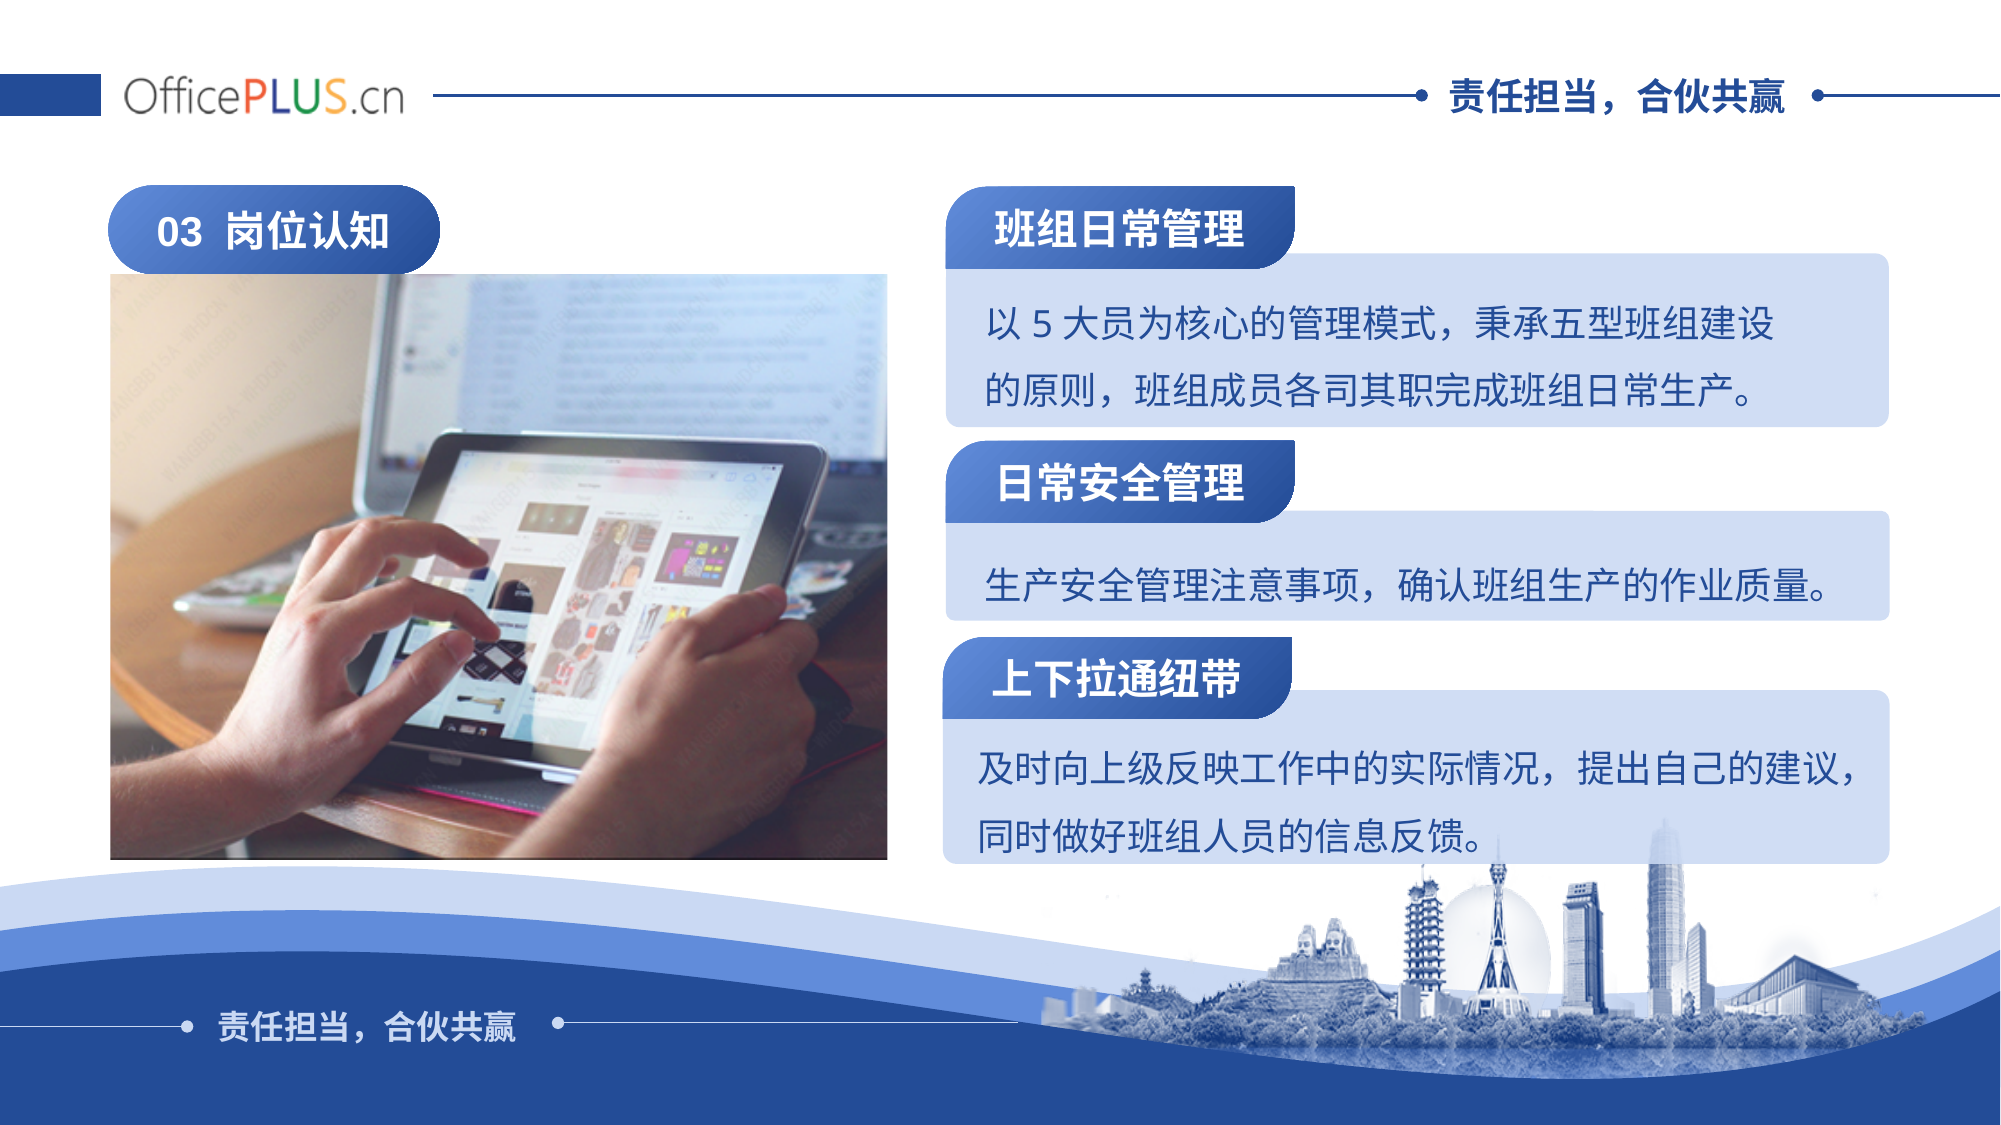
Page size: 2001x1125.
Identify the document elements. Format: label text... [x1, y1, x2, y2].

text_box 上下拉通纽带 [941, 636, 1293, 720]
text_box [941, 720, 1887, 865]
picture [124, 74, 413, 117]
text_box [944, 509, 1891, 622]
text_box [1272, 688, 1891, 855]
text_box 生产安全管理注意事项，确认班组生产的作业质量。 [970, 532, 1869, 608]
text_box 班组日常管理 [944, 185, 1296, 270]
text_box 以5大员为核心的管理模式，秉承五型班组建设的原则，班组成员各司其职完成班组日常生产。 [970, 269, 1792, 414]
text_box 日常安全管理 [944, 439, 1296, 524]
text_box 及时向上级反映工作中的实际情况，提出自己的建议，同时做好班组人员的信息反馈。 [962, 715, 1890, 860]
text_box [944, 252, 1890, 429]
text_box 03 岗位认知 [107, 184, 441, 273]
picture [110, 273, 888, 860]
